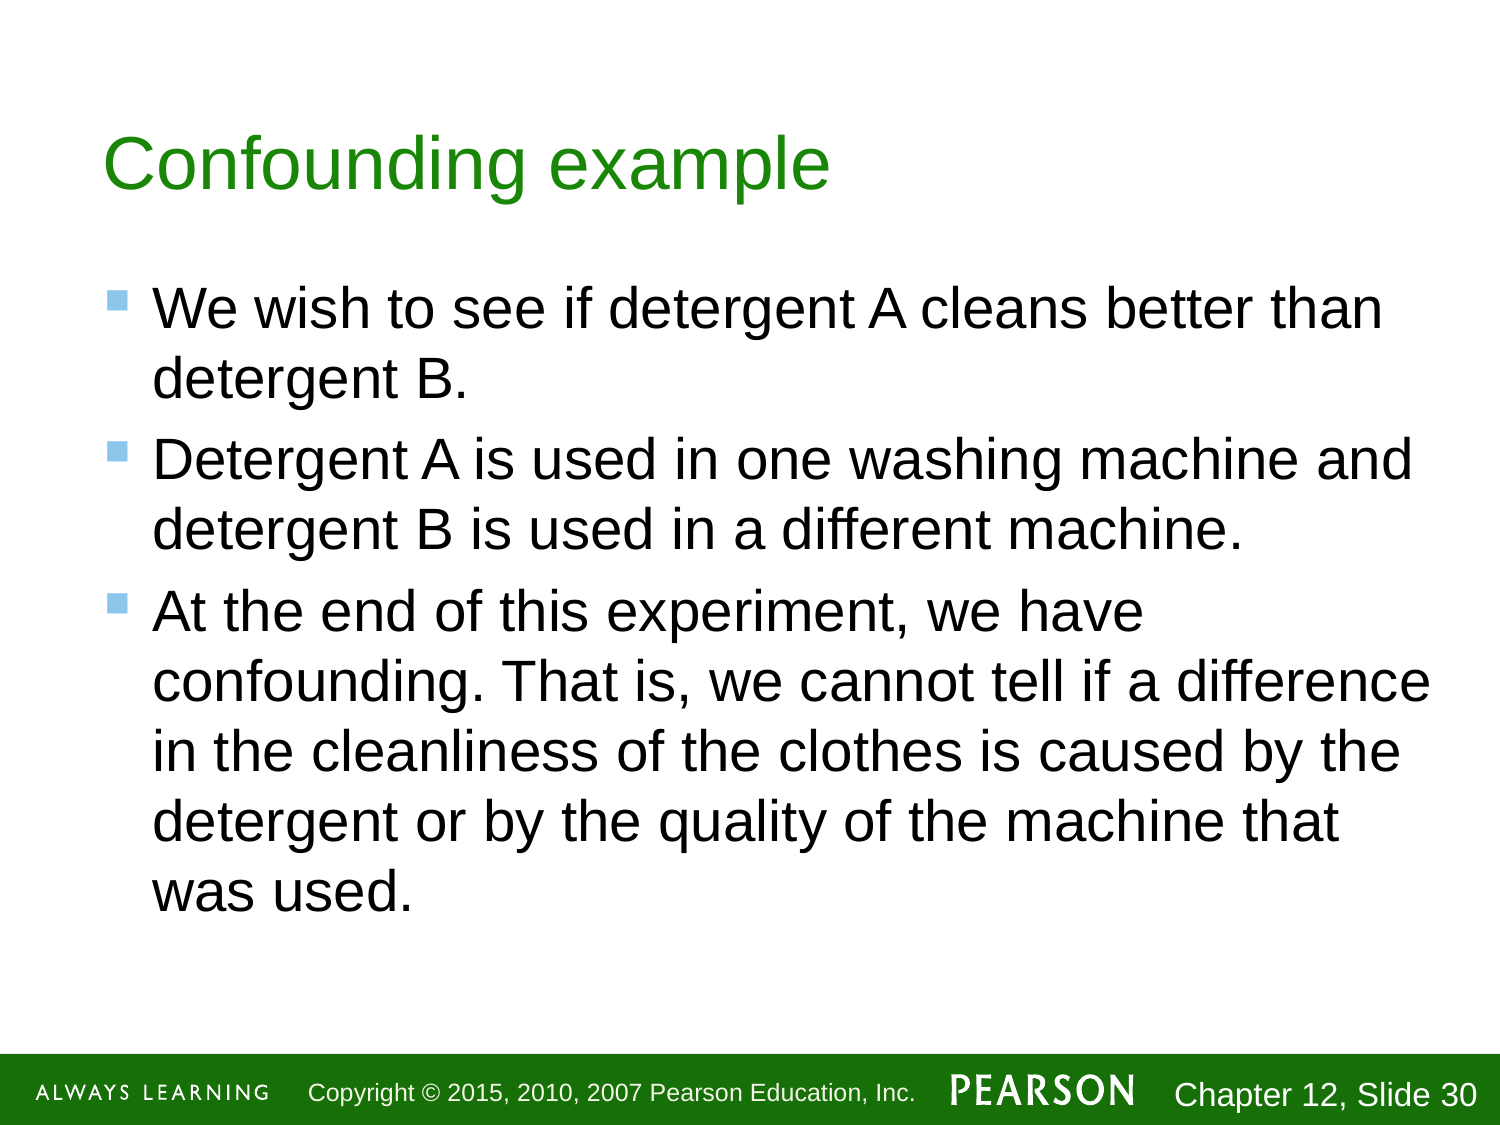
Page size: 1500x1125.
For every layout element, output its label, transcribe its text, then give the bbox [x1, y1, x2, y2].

list We wish to see if detergent A cleans better than detergent B. Detergent A is used in one washing machine and detergent B is used in a different machine. At the end of this experiment, we have confounding. That is, we cannot tell if a difference in the cleanliness of the clothes is caused by the detergent or by the quality of the machine that was used. [89, 262, 1451, 1013]
title Confounding example [87, 49, 1451, 213]
